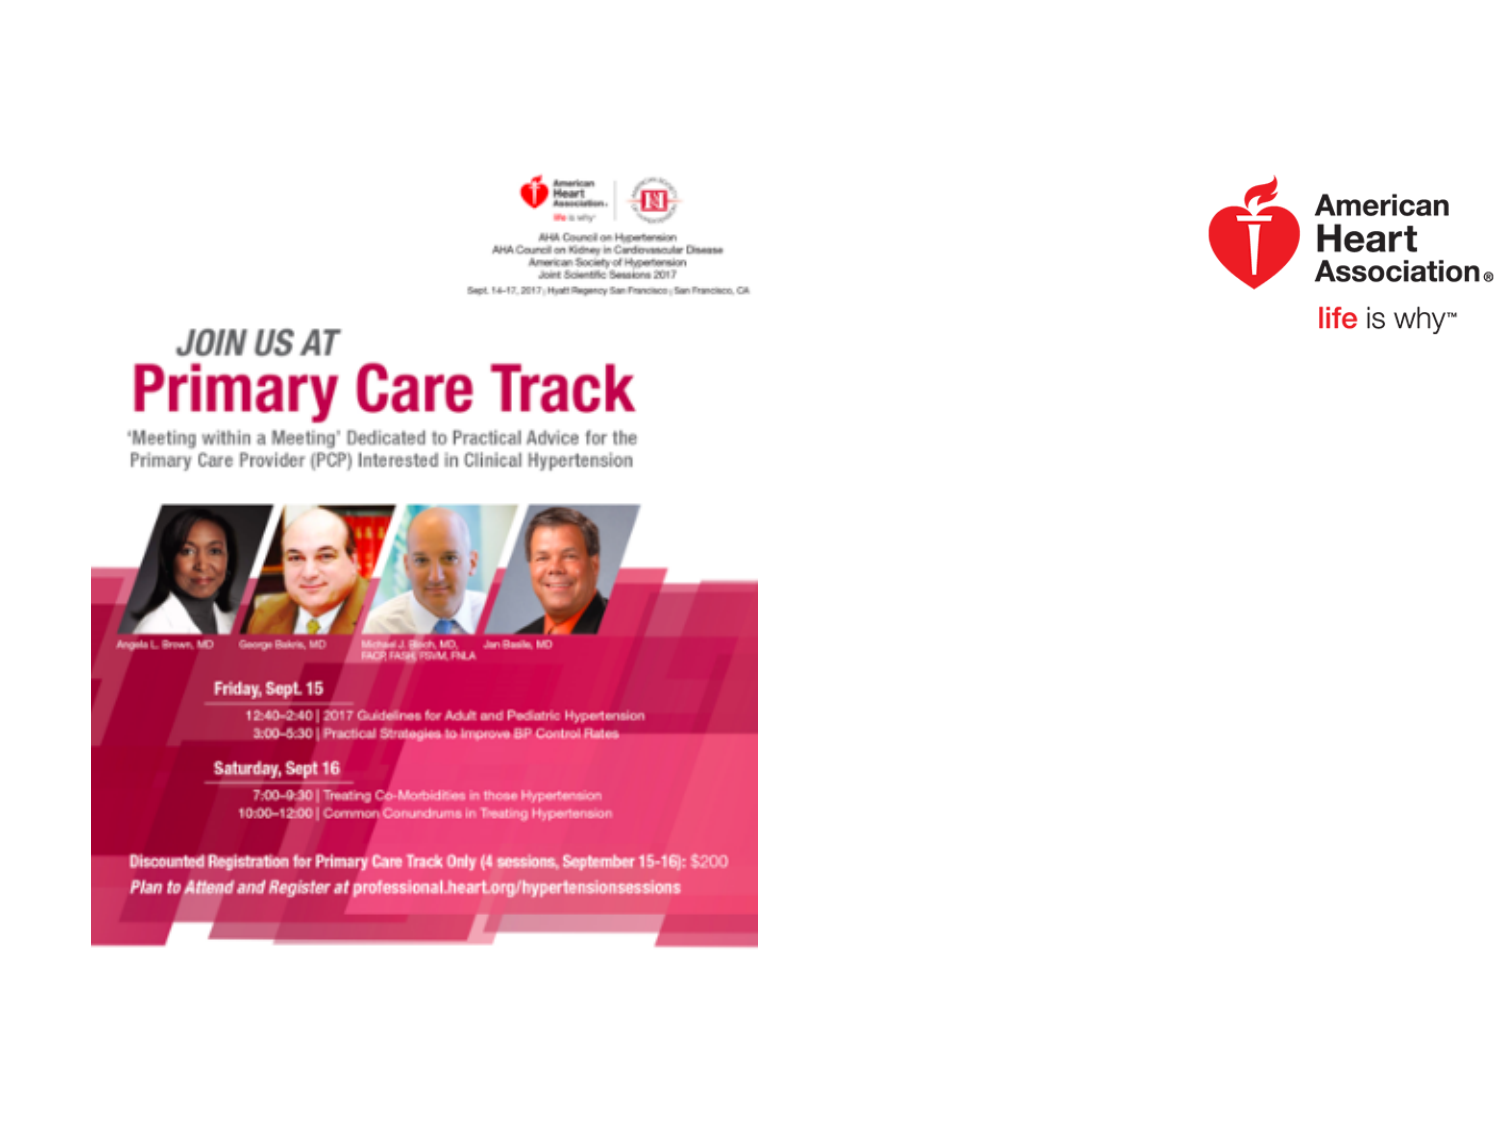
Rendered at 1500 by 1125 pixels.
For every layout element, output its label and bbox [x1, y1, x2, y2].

picture [91, 166, 758, 963]
picture [1202, 166, 1500, 343]
